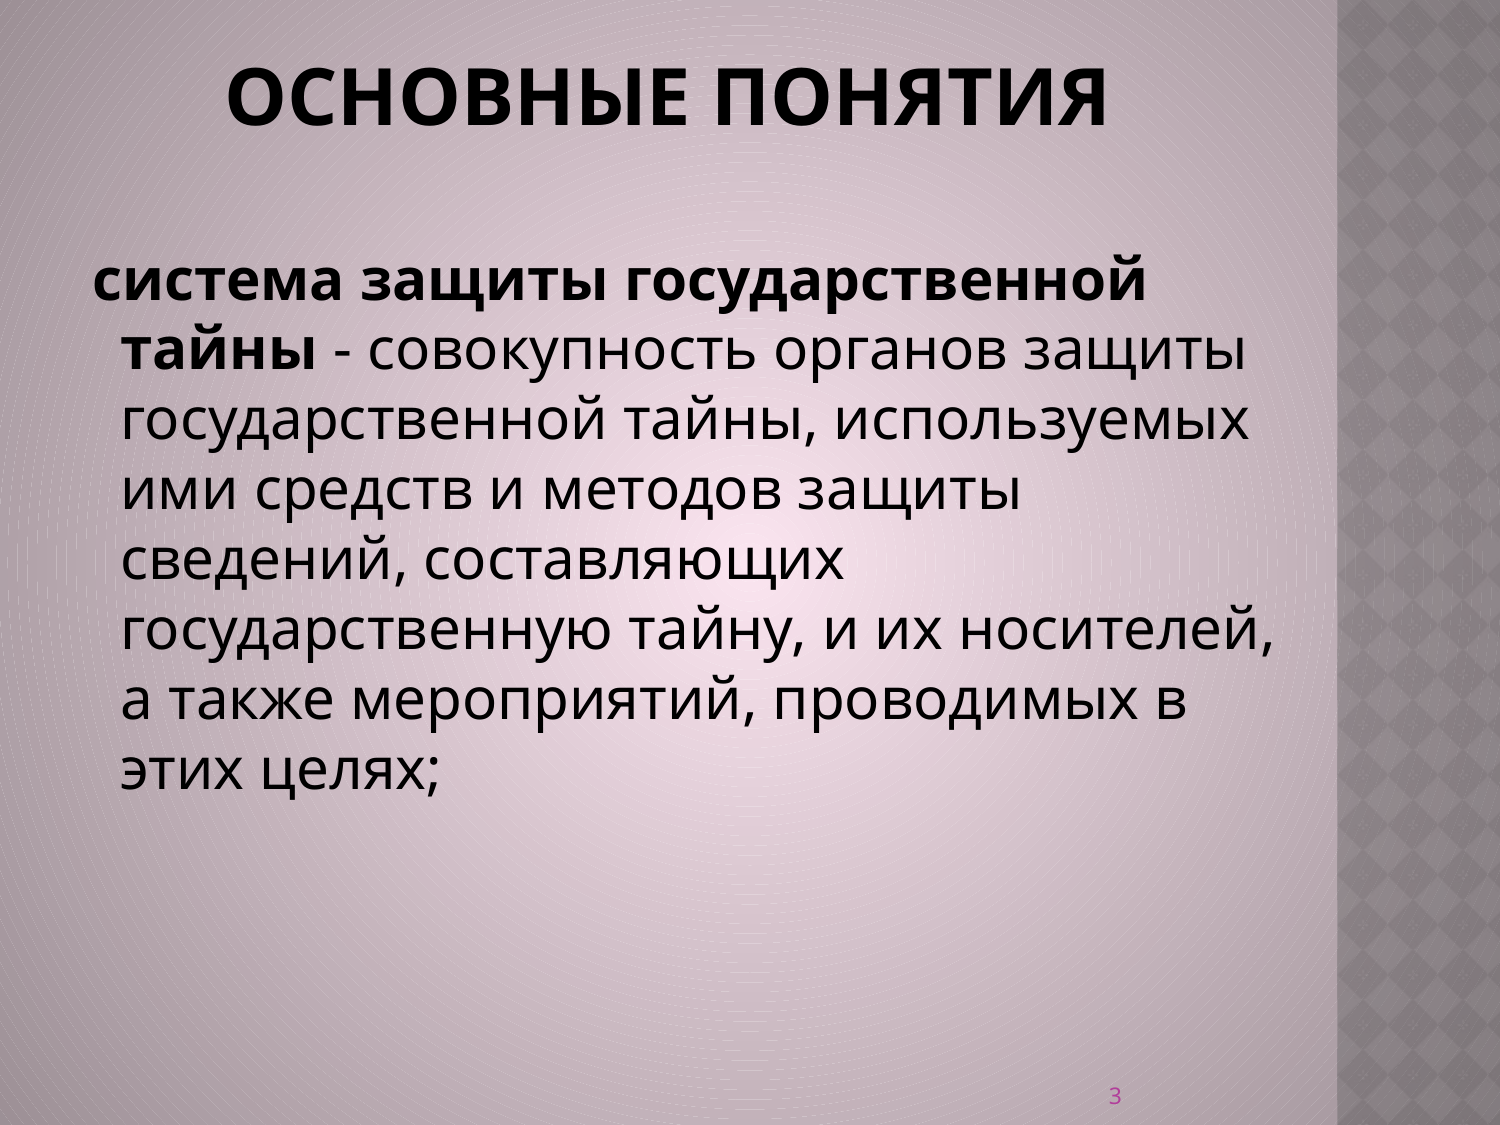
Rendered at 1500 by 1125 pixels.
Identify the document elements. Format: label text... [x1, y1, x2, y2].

slide_number 3 [1025, 1075, 1123, 1113]
list система защиты государственной тайны - совокупность органов защиты государственной тайны, используемых ими средств и методов защиты сведений, составляющих государственную тайну, и их носителей, а также мероприятий, проводимых в этих целях; [46, 234, 1337, 1125]
title Основные понятия [0, 0, 1336, 188]
